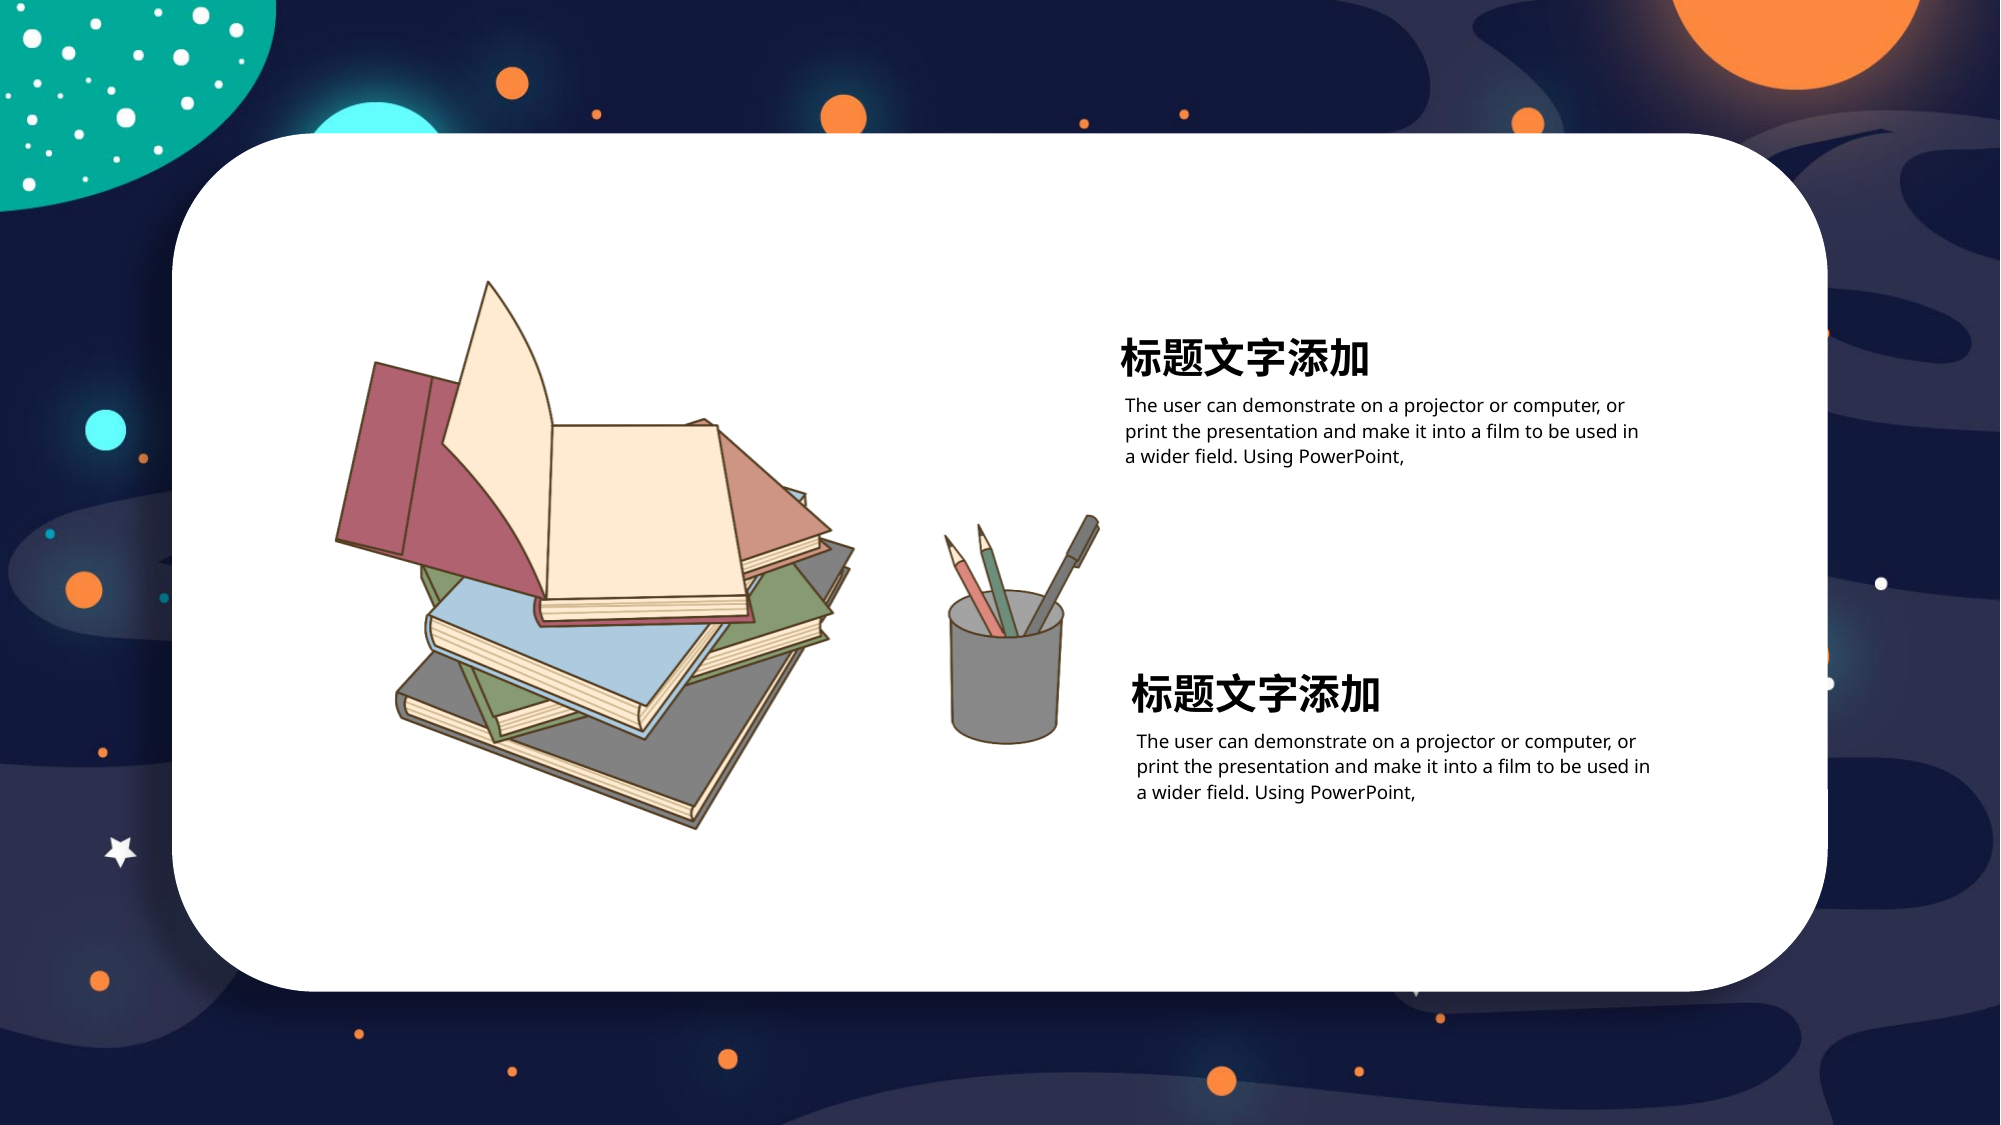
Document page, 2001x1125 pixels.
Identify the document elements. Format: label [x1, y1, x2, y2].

text_box [1105, 314, 1678, 476]
picture [0, 0, 2000, 1125]
text_box [1117, 650, 1690, 812]
